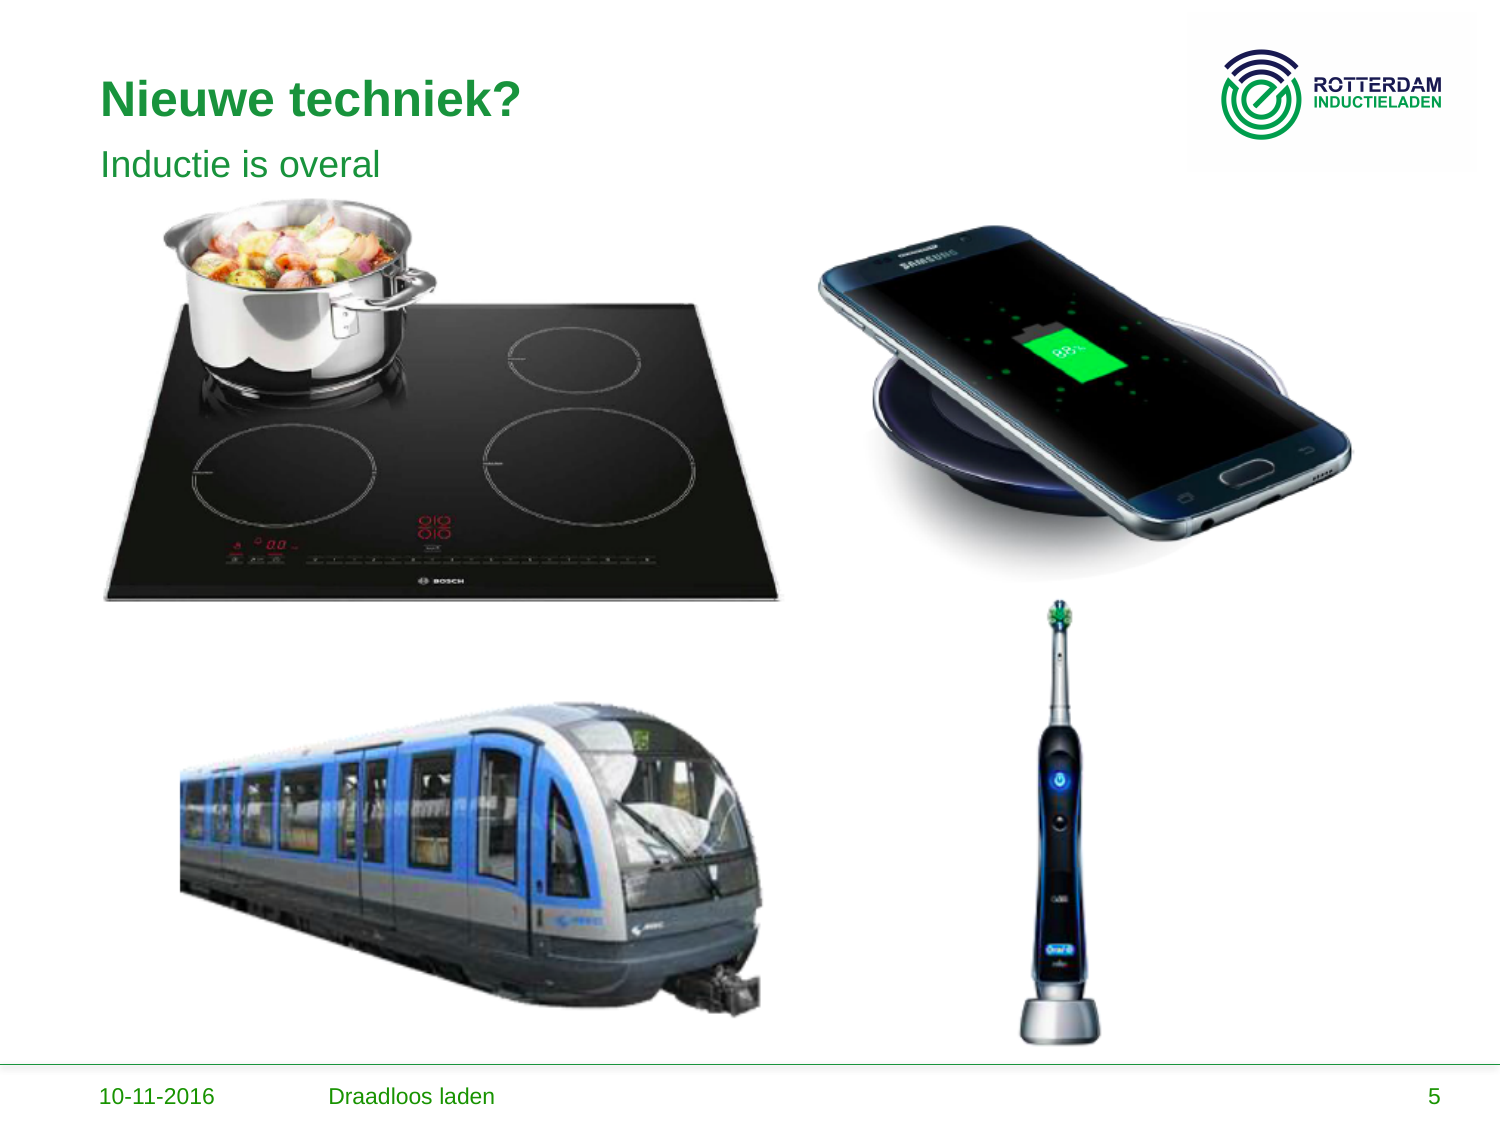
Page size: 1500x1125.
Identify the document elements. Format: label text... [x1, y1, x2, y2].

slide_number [98, 1081, 284, 1111]
footer Draadloos laden [328, 1081, 1212, 1111]
picture [58, 196, 1363, 1050]
slide_number 5 [1372, 1081, 1441, 1111]
picture [1187, 12, 1477, 172]
title Nieuwe techniek? Inductie is overal [100, 67, 1182, 161]
text_box [99, 171, 1441, 1025]
